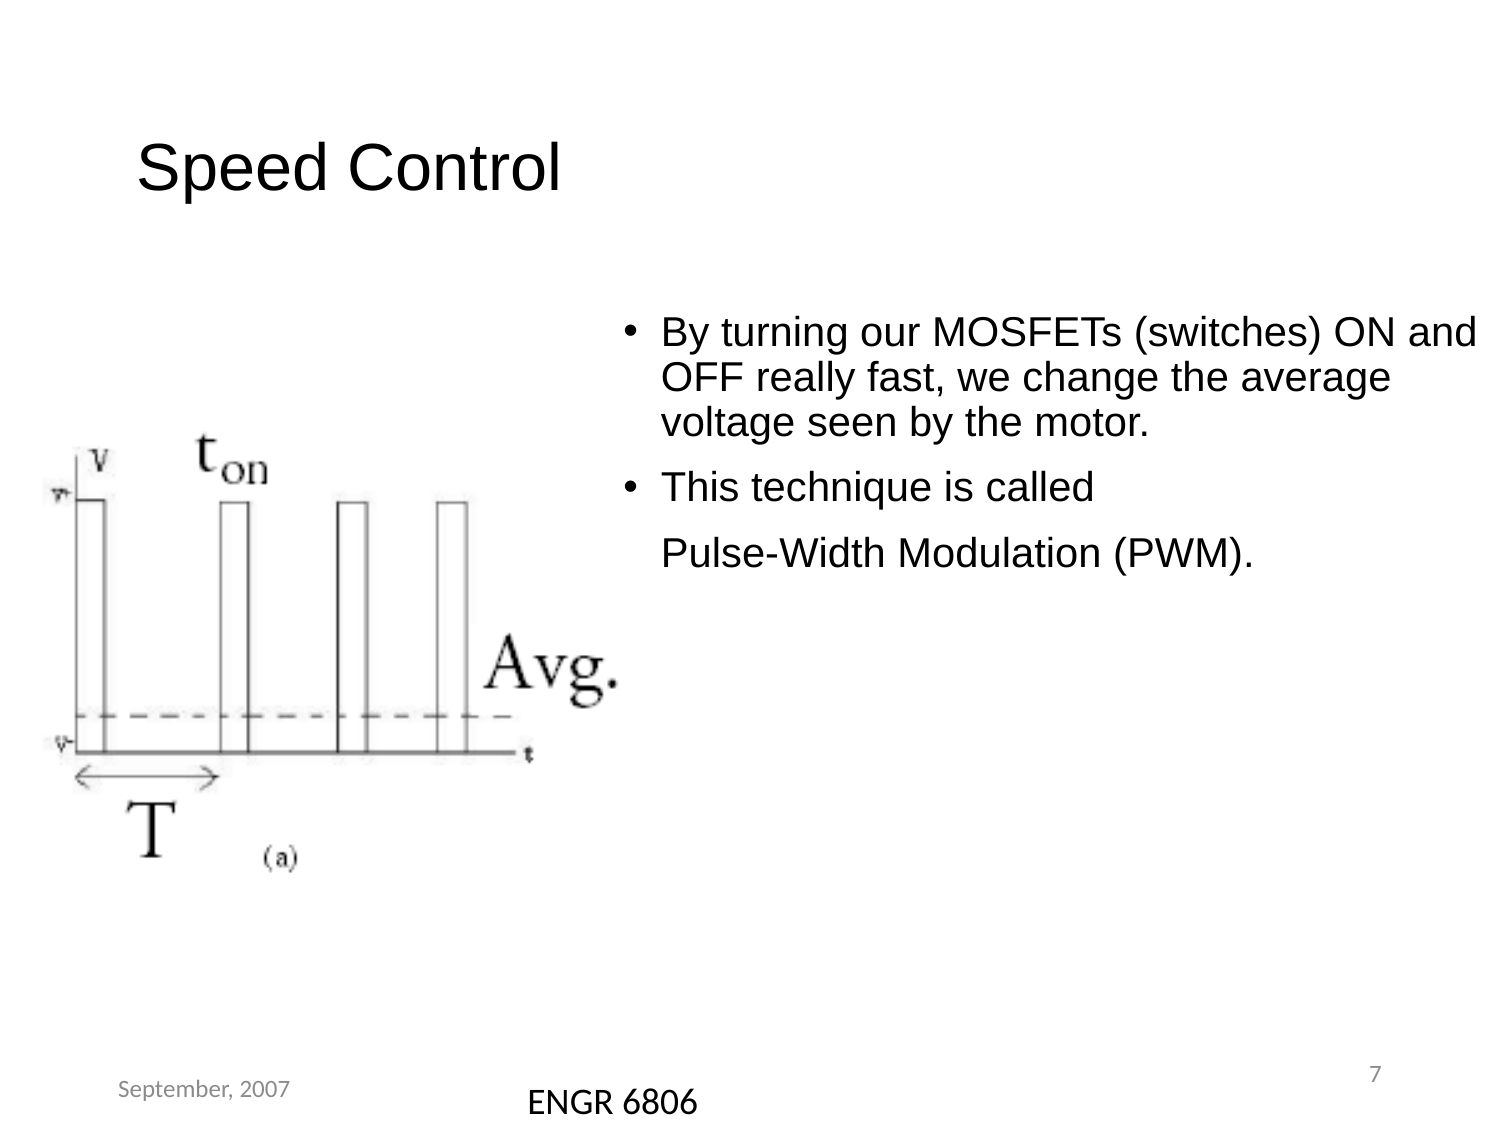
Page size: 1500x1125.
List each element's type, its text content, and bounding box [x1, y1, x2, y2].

list By turning our MOSFETs (switches) ON and OFF really fast, we change the average voltage seen by the motor. This technique is called Pulse-Width Modulation (PWM). [608, 302, 1500, 978]
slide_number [103, 1042, 441, 1103]
slide_number 7 [1059, 1042, 1397, 1103]
picture [41, 420, 621, 879]
title Speed Control [103, 59, 1397, 278]
footer ENGR 6806 [512, 1024, 988, 1103]
